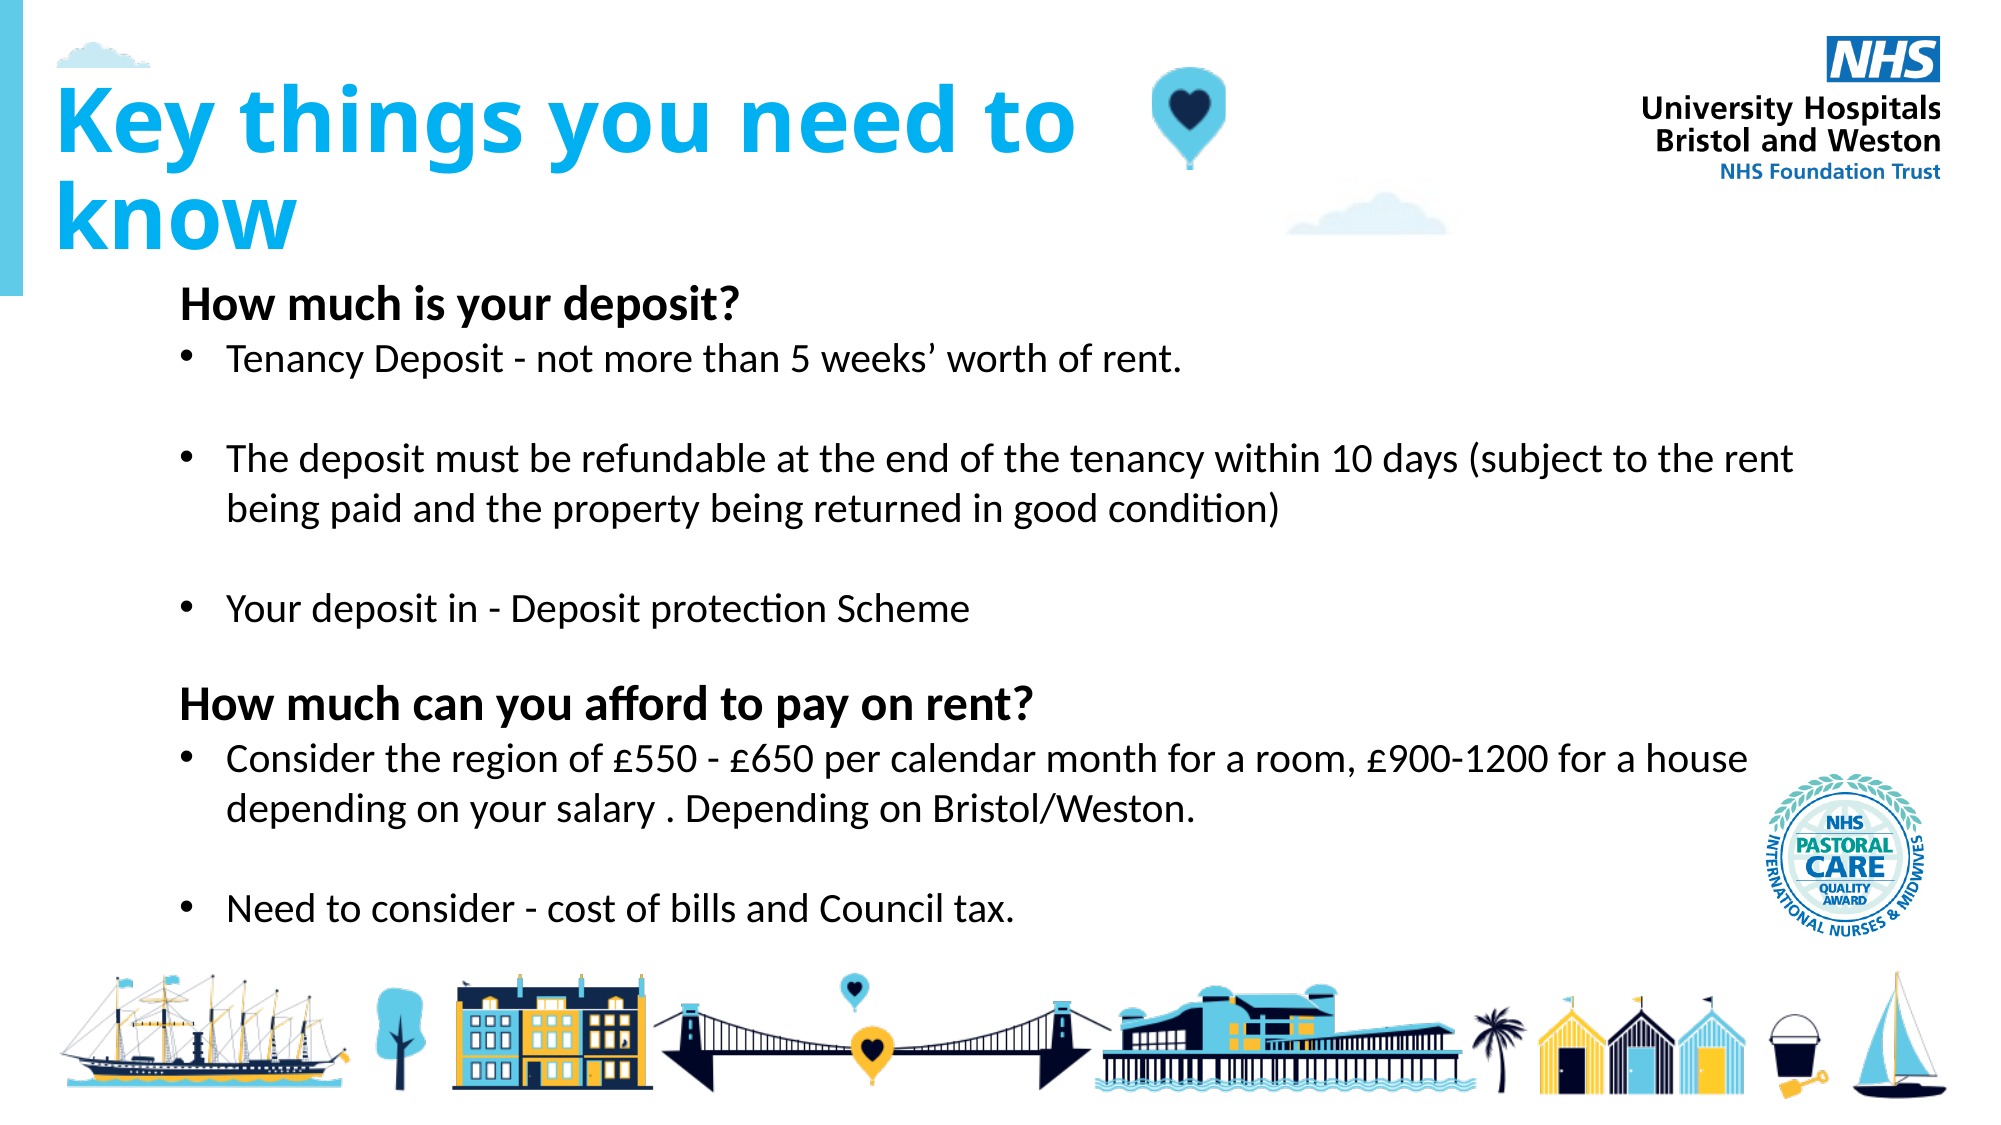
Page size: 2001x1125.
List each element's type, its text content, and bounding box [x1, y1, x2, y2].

picture [1151, 67, 1226, 170]
picture [1269, 178, 1466, 238]
picture [0, 0, 23, 296]
text_box Key things you need to know [38, 67, 1200, 277]
picture [56, 42, 151, 68]
picture [1643, 36, 1941, 179]
text_box How much is your deposit? Tenancy Deposit - not more than 5 weeks’ worth of rent. The deposit must be refundable at the end of the tenancy within 10 days (subject to the rent being paid and the property being returned in good condition) Your deposit in - Deposit protection Scheme How much can you afford to pay on rent? Consider the region of £550 - £650 per calendar month for a room, £900-1200 for a house depending on your salary . Depending on Bristol/Weston. Need to consider - cost of bills and Council tax. [99, 263, 1885, 936]
picture [0, 774, 2000, 1125]
